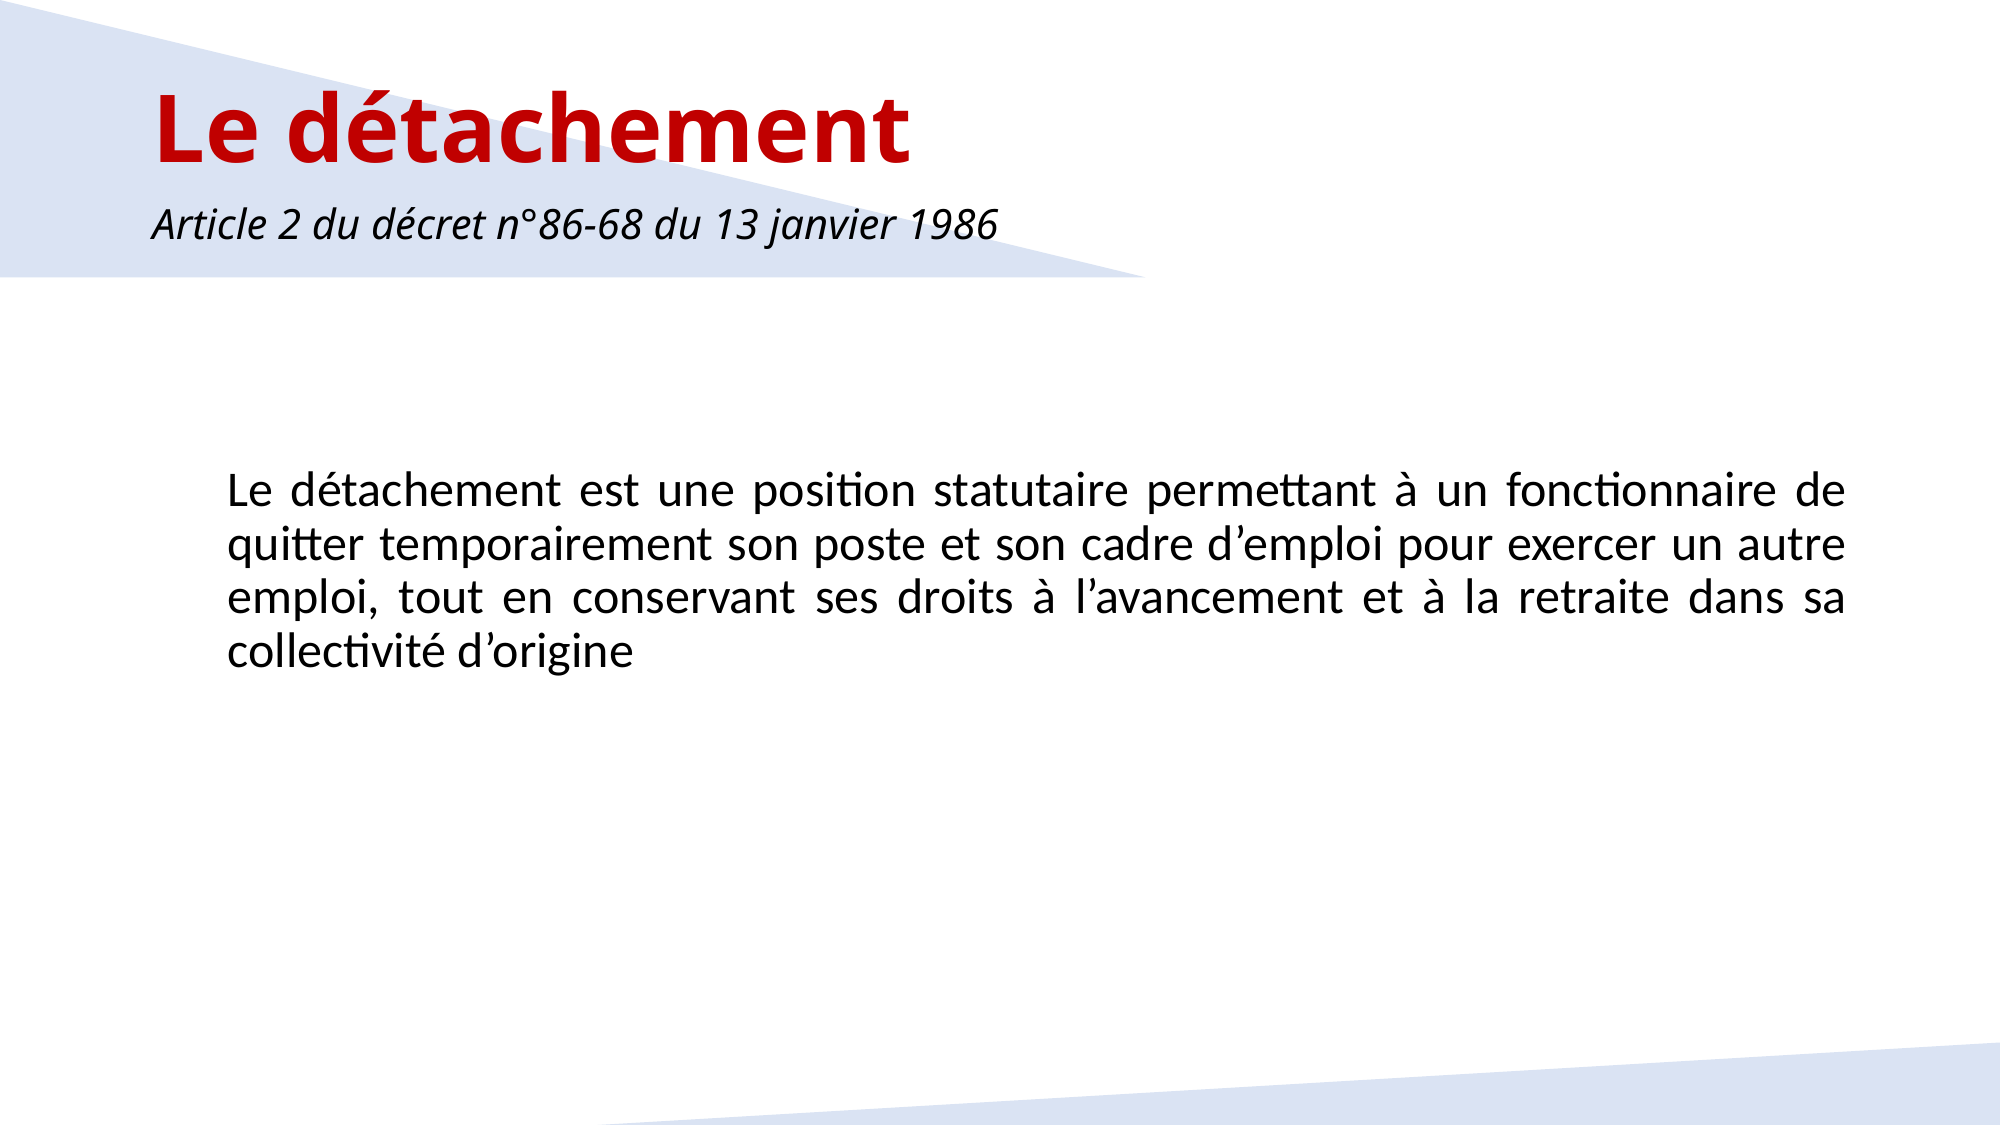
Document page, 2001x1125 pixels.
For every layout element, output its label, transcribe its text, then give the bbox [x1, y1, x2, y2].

slide_number 4 [1412, 1042, 1863, 1075]
text_box [0, 0, 311, 279]
list Le détachement Article 2 du décret n°86-68 du 13 janvier 1986 Le détachement est une position statutaire permettant à un fonctionnaire de quitter temporairement son poste et son cadre d’emploi pour exercer un autre emploi, tout en conservant ses droits à l’avancement et à la retraite dans sa collectivité d’origine [137, 74, 1863, 1088]
text_box [597, 1041, 2000, 1125]
